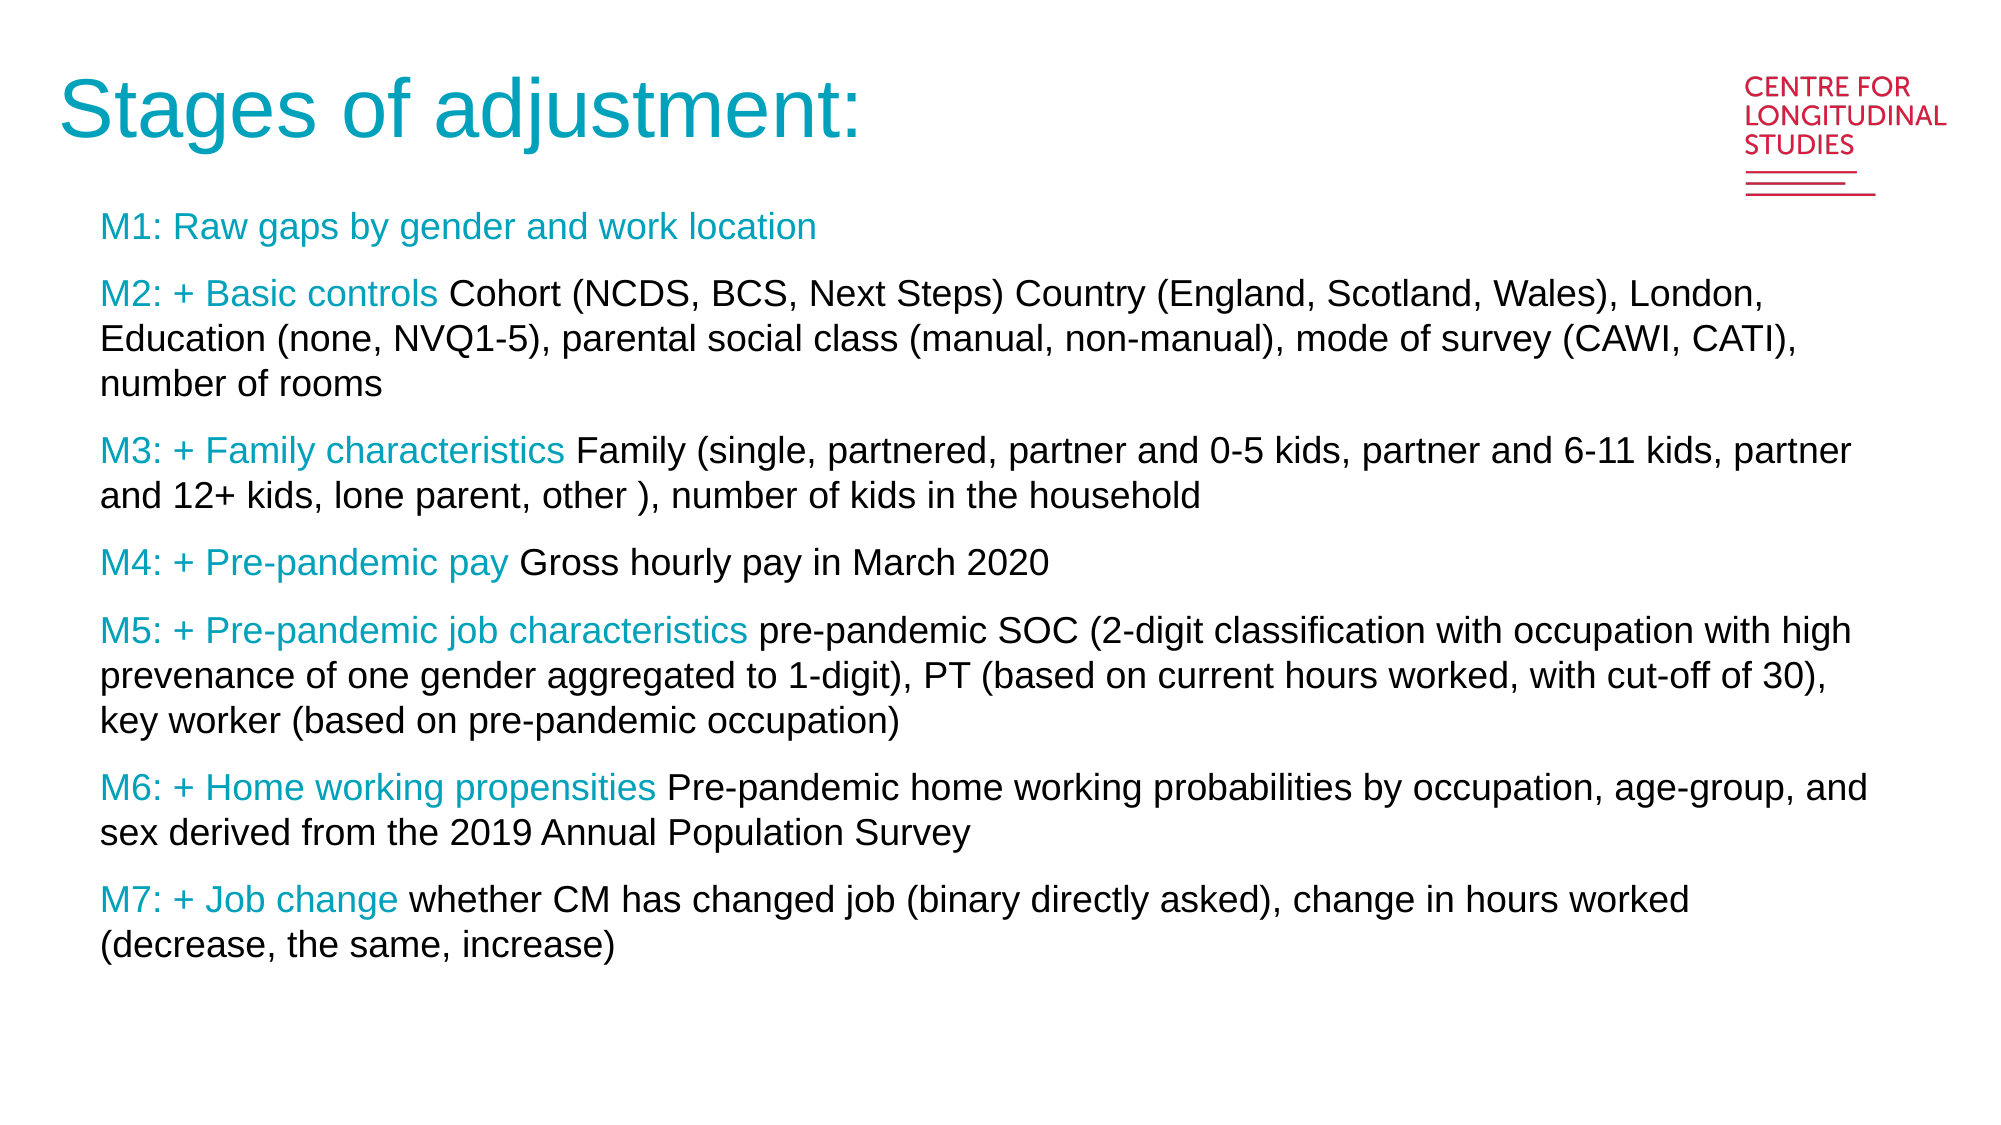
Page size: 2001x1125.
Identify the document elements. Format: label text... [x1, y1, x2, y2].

text_box M1: Raw gaps by gender and work location M2: + Basic controls Cohort (NCDS, BCS, Next Steps) Country (England, Scotland, Wales), London, Education (none, NVQ1-5), parental social class (manual, non-manual), mode of survey (CAWI, CATI), number of rooms M3: + Family characteristics Family (single, partnered, partner and 0-5 kids, partner and 6-11 kids, partner and 12+ kids, lone parent, other ), number of kids in the household M4: + Pre-pandemic pay Gross hourly pay in March 2020 M5: + Pre-pandemic job characteristics pre-pandemic SOC (2-digit classification with occupation with high prevenance of one gender aggregated to 1-digit), PT (based on current hours worked, with cut-off of 30), key worker (based on pre-pandemic occupation) M6: + Home working propensities Pre-pandemic home working probabilities by occupation, age-group, and sex derived from the 2019 Annual Population Survey M7: + Job change whether CM has changed job (binary directly asked), change in hours worked (decrease, the same, increase) [58, 194, 1888, 959]
text_box Stages of adjustment: [58, 44, 1784, 176]
